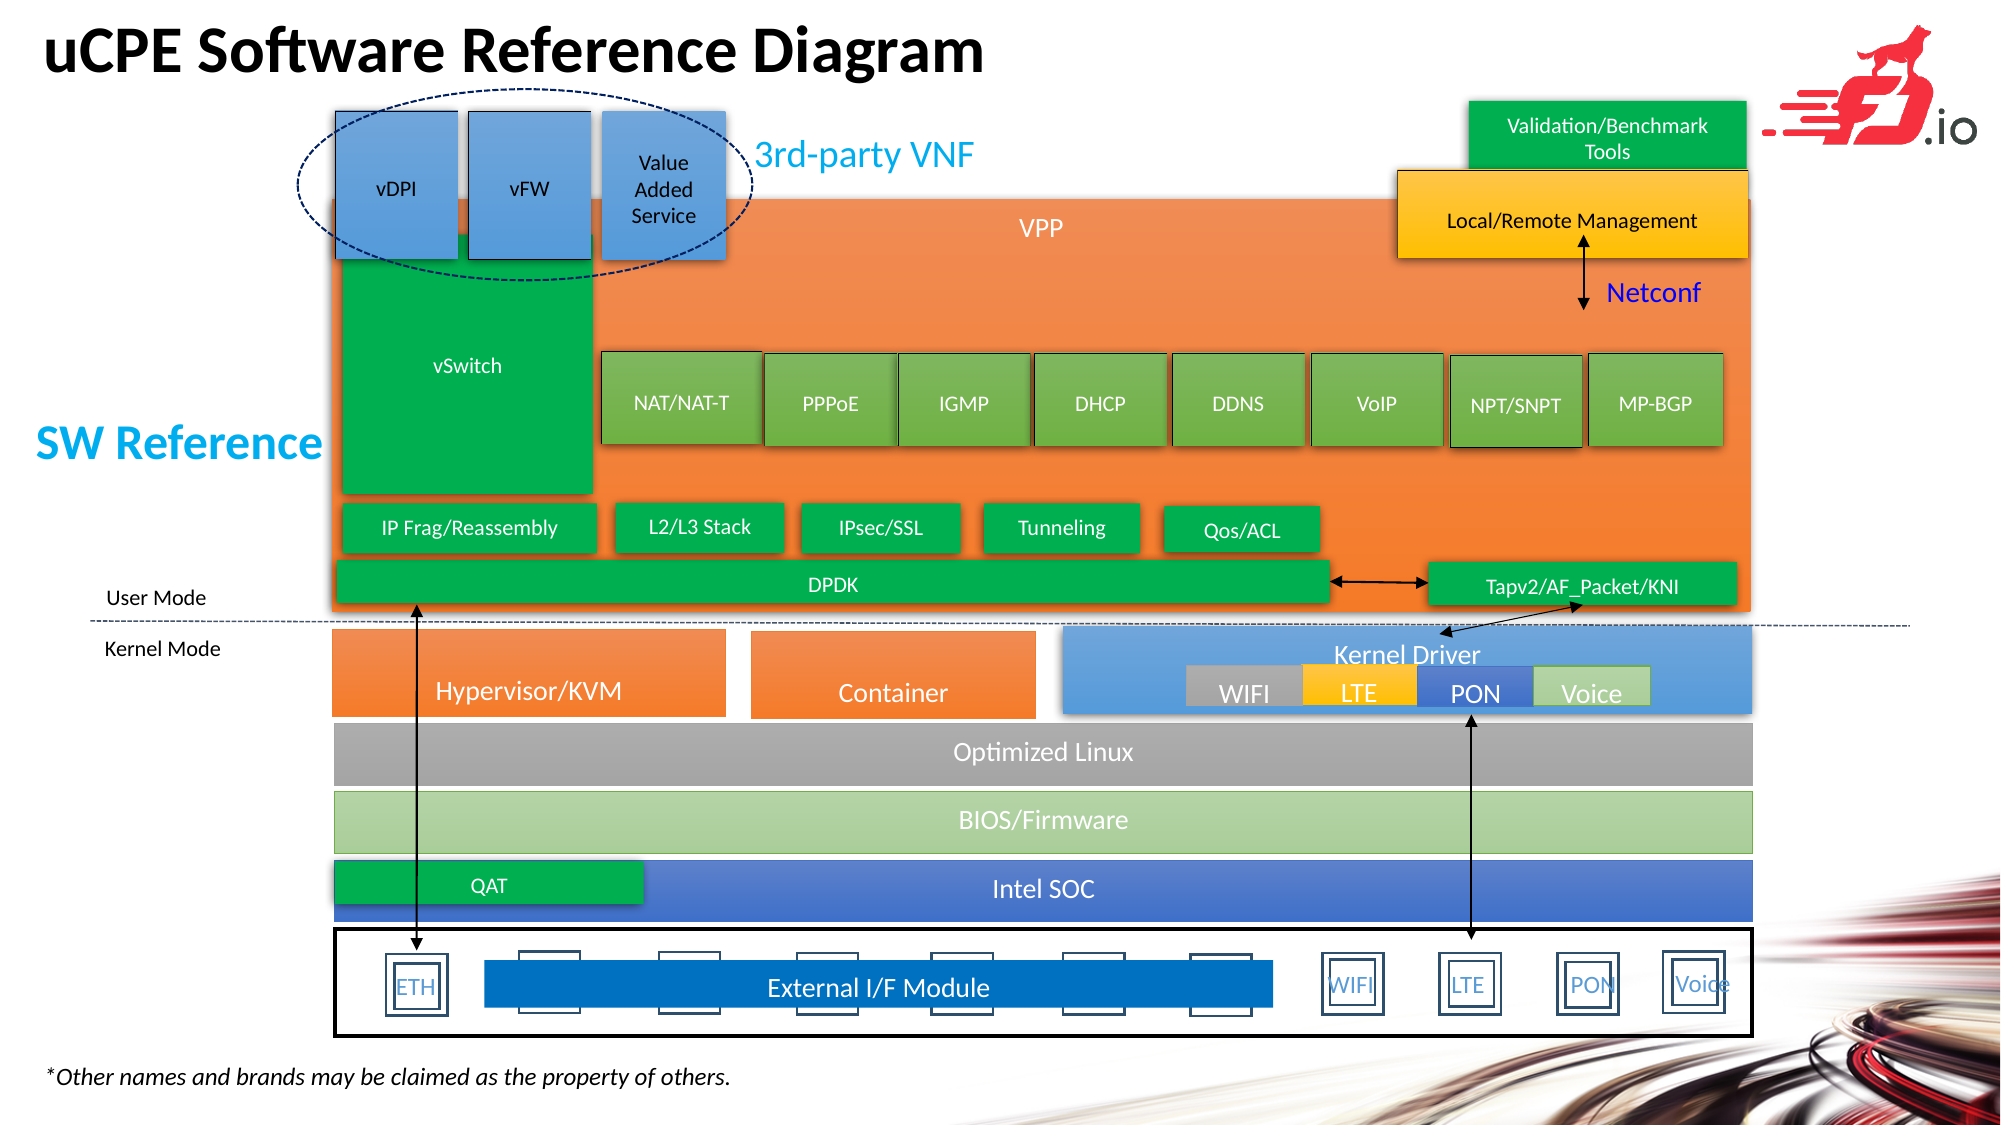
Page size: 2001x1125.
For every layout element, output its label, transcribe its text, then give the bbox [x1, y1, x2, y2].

text_box uCPE Software Reference Diagram [28, 8, 1657, 95]
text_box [35, 89, 1910, 1037]
picture [0, 0, 2001, 1125]
text_box *Other names and brands may be claimed as the property of others. [29, 1052, 1029, 1098]
